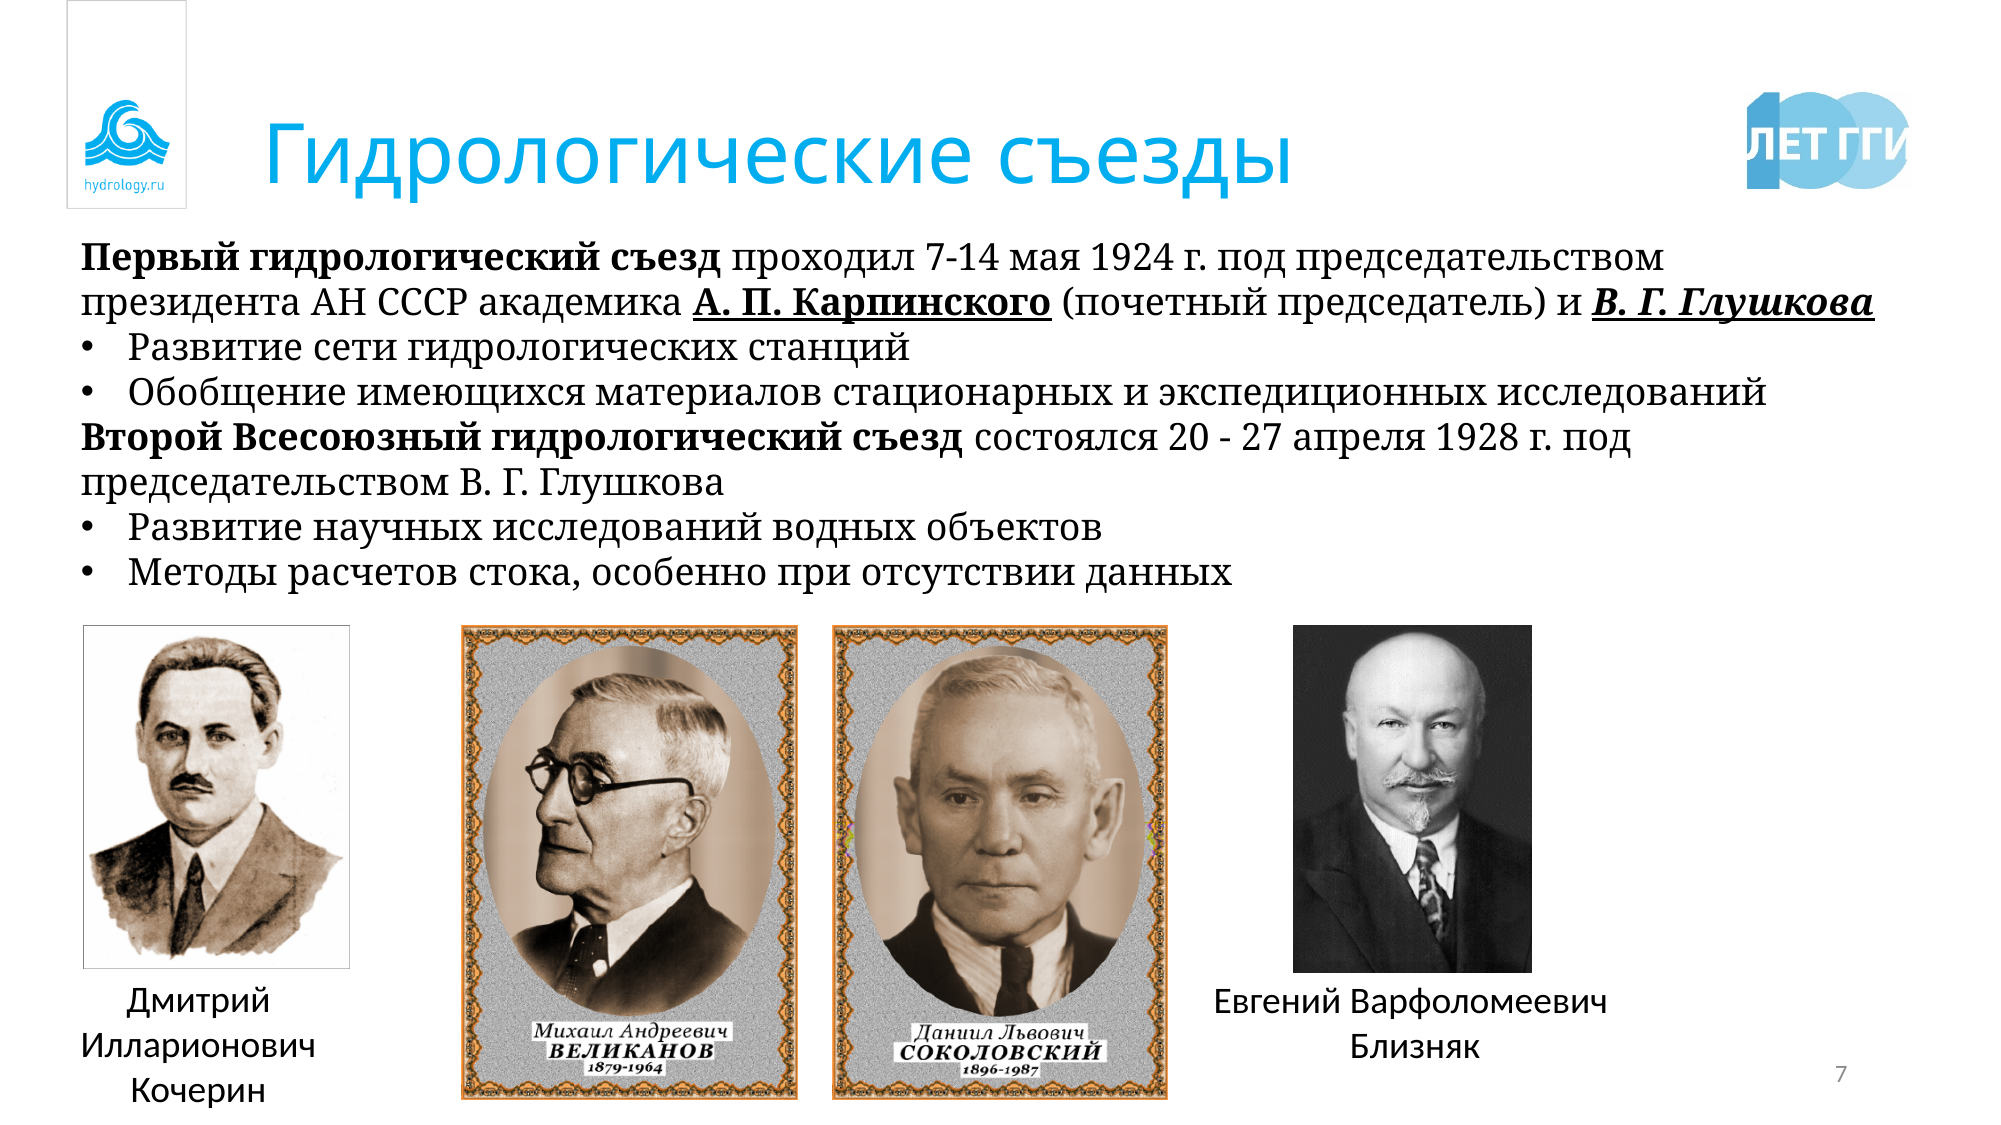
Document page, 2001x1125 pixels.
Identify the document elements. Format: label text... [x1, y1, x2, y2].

text_box Евгений Варфоломеевич Близняк [1168, 968, 1685, 1073]
picture [832, 625, 1168, 1100]
text_box Первый гидрологический съезд проходил 7-14 мая 1924 г. под председательством президента АН СССР академика А. П. Карпинского (почетный председатель) и В. Г. Глушкова Развитие сети гидрологических станций Обобщение имеющихся материалов стационарных и экспедиционных исследований Второй Всесоюзный гидрологический съезд состоялся 20 - 27 апреля 1928 г. под председательством В. Г. Глушкова Развитие научных исследований водных объектов Методы расчетов стока, особенно при отсутствии данных [66, 225, 1892, 601]
text_box Дмитрий Илларионович Кочерин [20, 922, 377, 1118]
text_box Гидрологические съезды [247, 92, 1685, 208]
picture [83, 625, 350, 969]
slide_number 7 [1412, 1042, 1863, 1103]
picture [65, 0, 187, 209]
picture [1745, 92, 1912, 189]
picture [1293, 625, 1532, 973]
picture [461, 625, 798, 1100]
